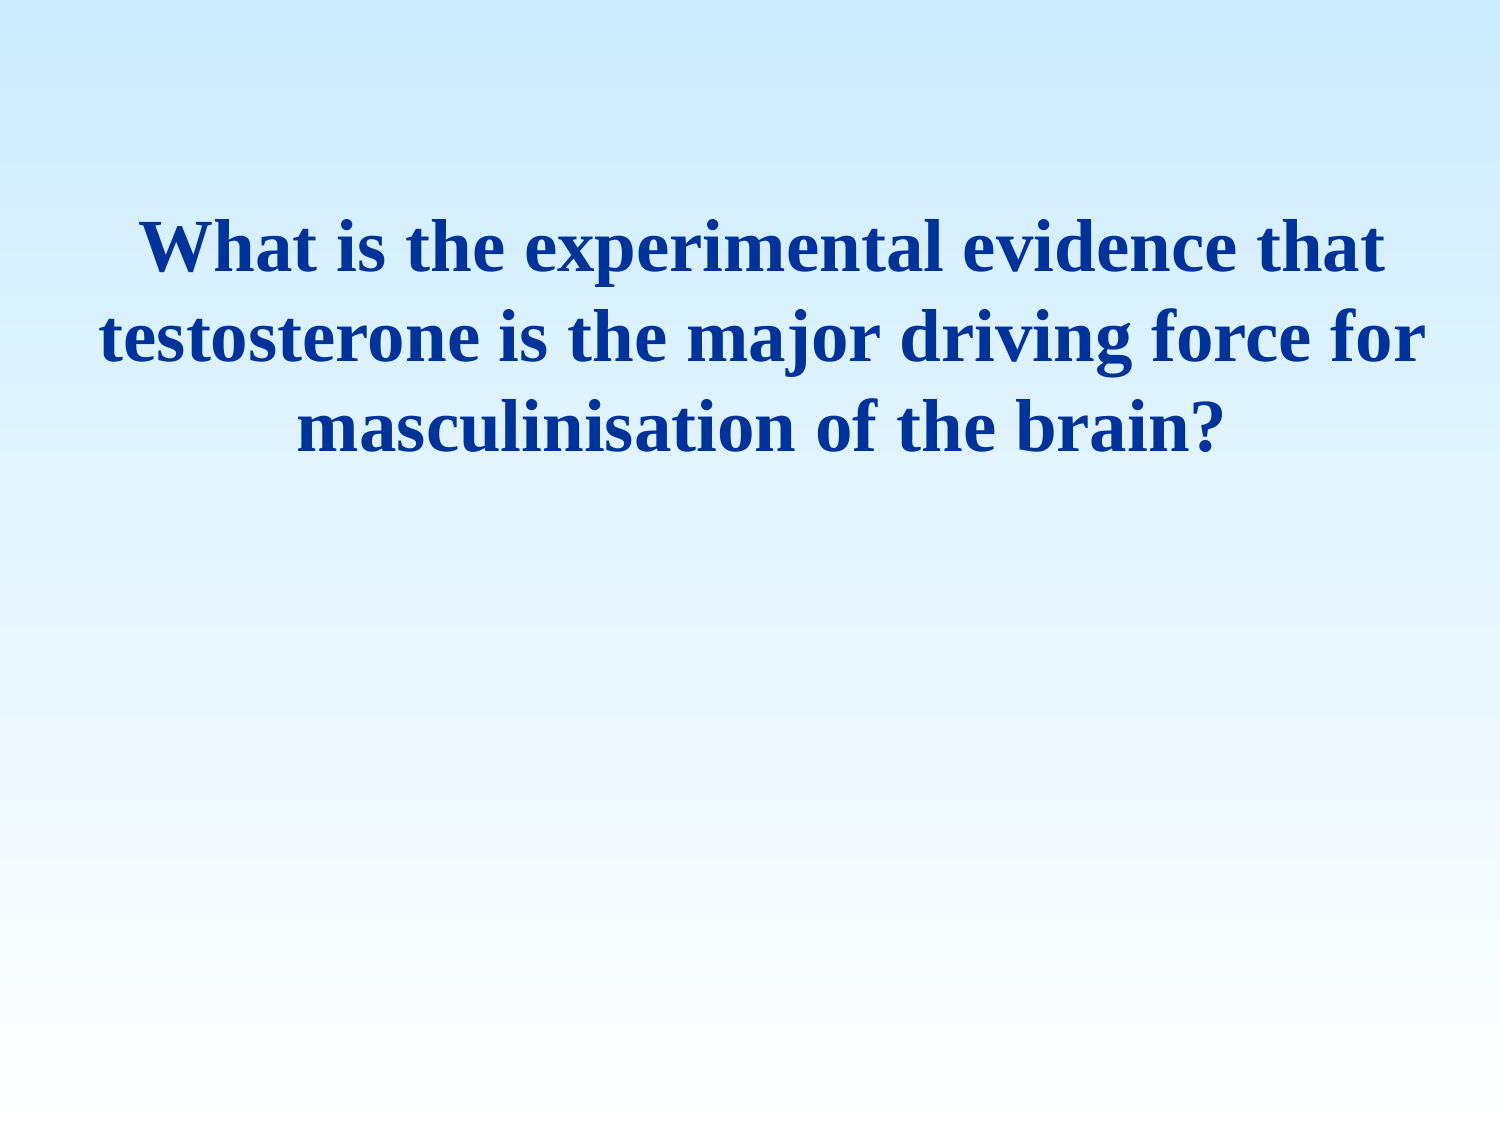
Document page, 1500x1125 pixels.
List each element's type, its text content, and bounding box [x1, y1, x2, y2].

title What is the experimental evidence that testosterone is the major driving force for masculinisation of the brain? [75, 112, 1450, 551]
